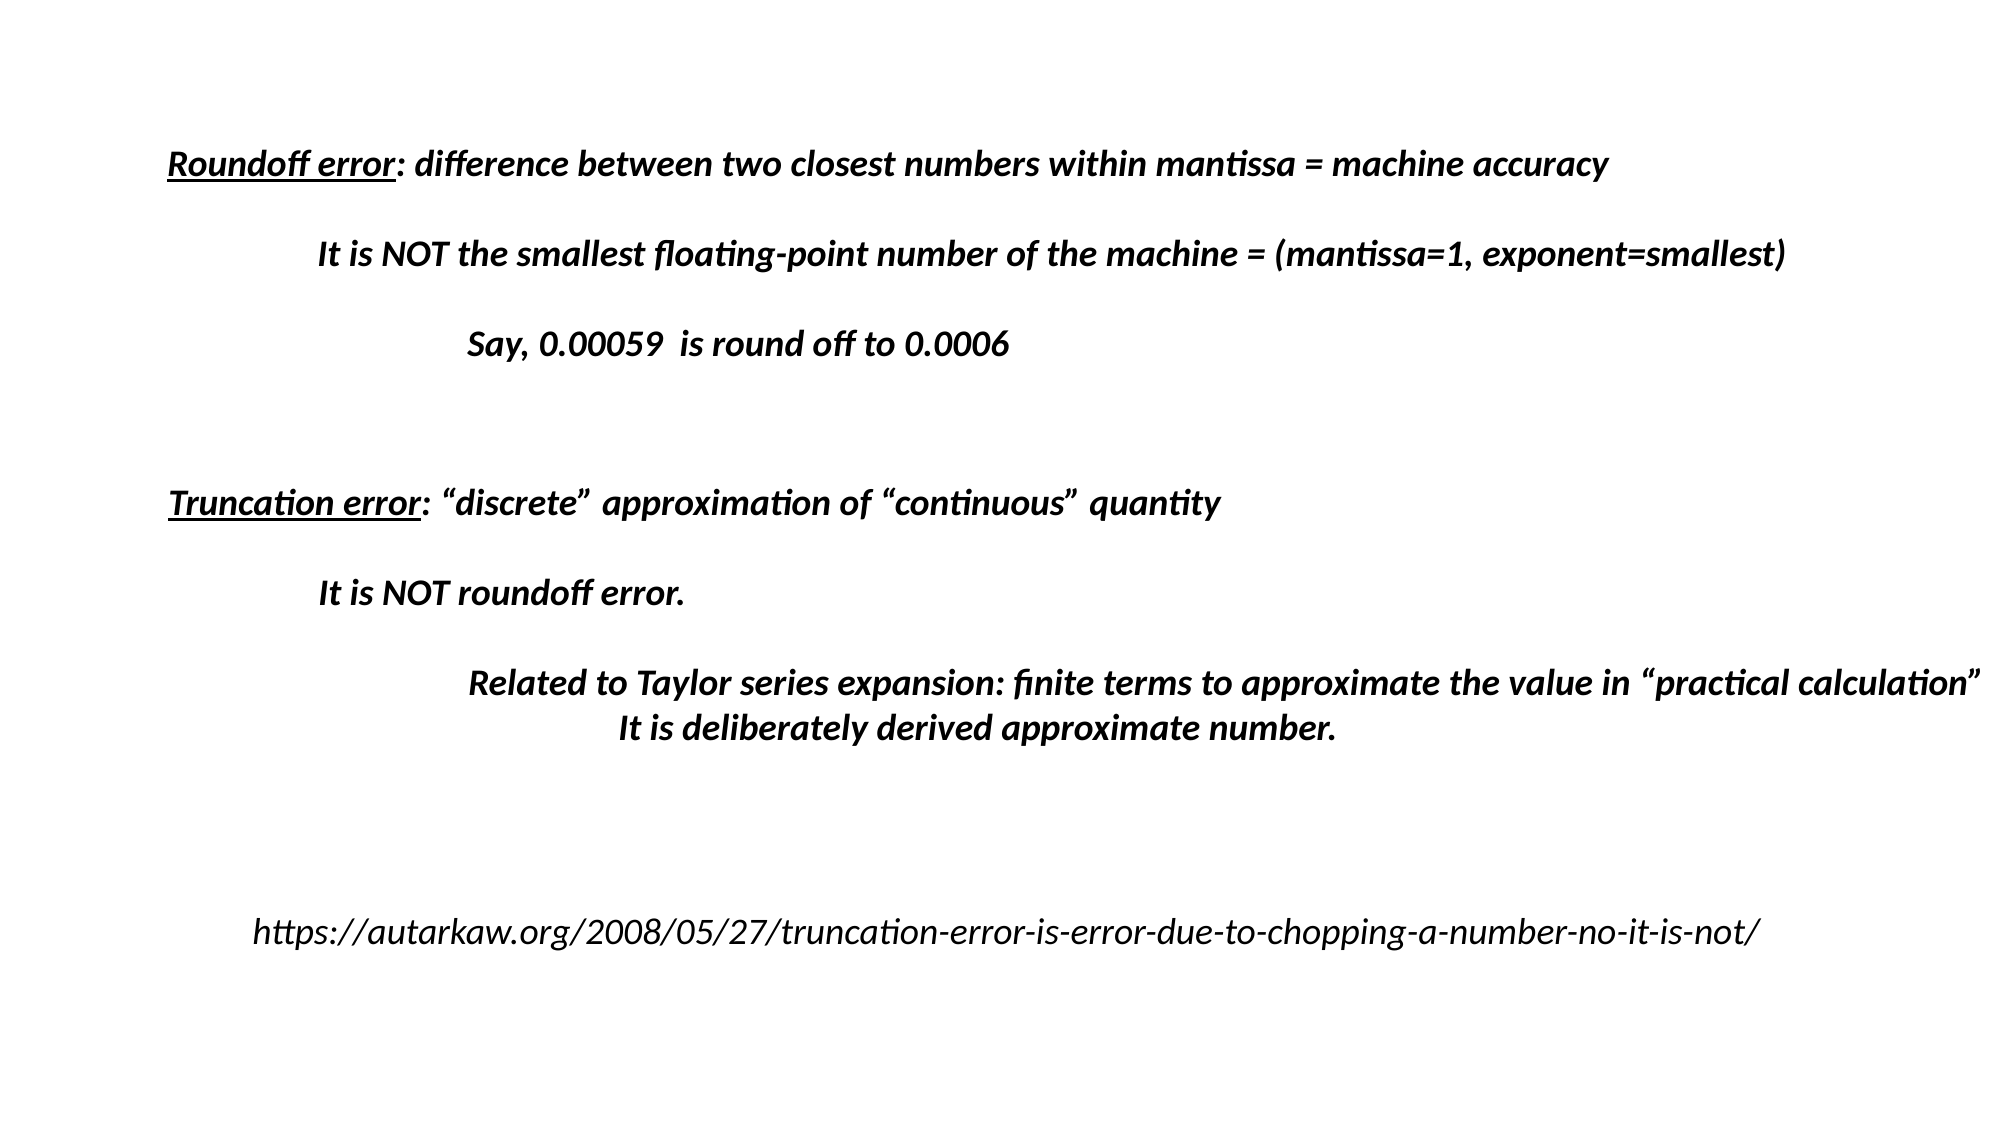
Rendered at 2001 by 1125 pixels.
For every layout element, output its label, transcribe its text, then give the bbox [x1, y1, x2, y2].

text_box Truncation error: “discrete” approximation of “continuous” quantity It is NOT roundoff error. Related to Taylor series expansion: finite terms to approximate the value in “practical calculation” It is deliberately derived approximate number. [153, 470, 2000, 801]
text_box Roundoff error: difference between two closest numbers within mantissa = machine accuracy It is NOT the smallest floating-point number of the machine = (mantissa=1, exponent=smallest) Say, 0.00059 is round off to 0.0006 [152, 131, 1804, 372]
text_box https://autarkaw.org/2008/05/27/truncation-error-is-error-due-to-chopping-a-number-no-it-is-not/ [237, 899, 1776, 960]
